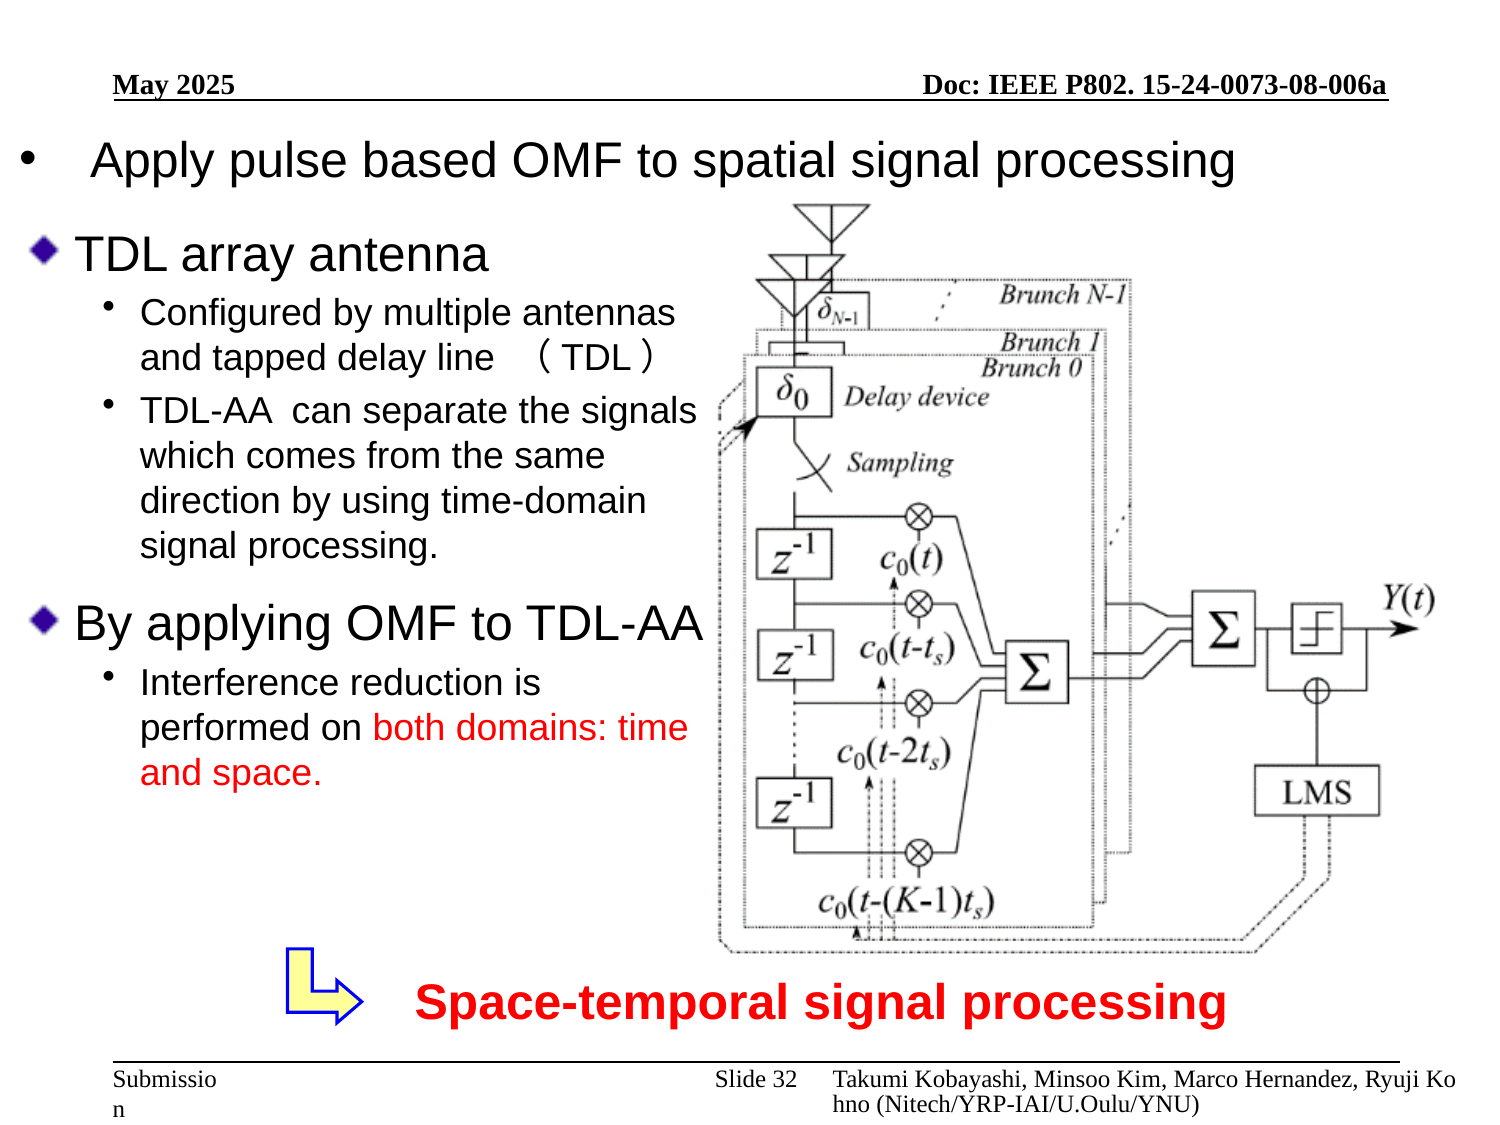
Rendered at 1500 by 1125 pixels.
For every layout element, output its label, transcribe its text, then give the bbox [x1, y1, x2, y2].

picture [27, 233, 63, 269]
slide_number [112, 64, 375, 100]
picture [27, 603, 63, 639]
footer Takumi Kobayashi, Minsoo Kim, Marco Hernandez, Ryuji Kohno (Nitech/YRP-IAI/U.Oulu/YNU) [832, 1062, 1459, 1093]
text_box TDL array antenna Configured by multiple antennas and tapped delay line （TDL） TDL-AA can separate the signals which comes from the same direction by using time-domain signal processing. By applying OMF to TDL-AA Interference reduction is performed on both domains: time and space. [0, 213, 706, 986]
picture [711, 189, 1438, 963]
text_box Space-temporal signal processing [399, 962, 1500, 1038]
text_box [287, 948, 362, 1023]
slide_number Slide 32 [712, 1062, 801, 1093]
list Apply pulse based OMF to spatial signal processing [0, 112, 1425, 213]
